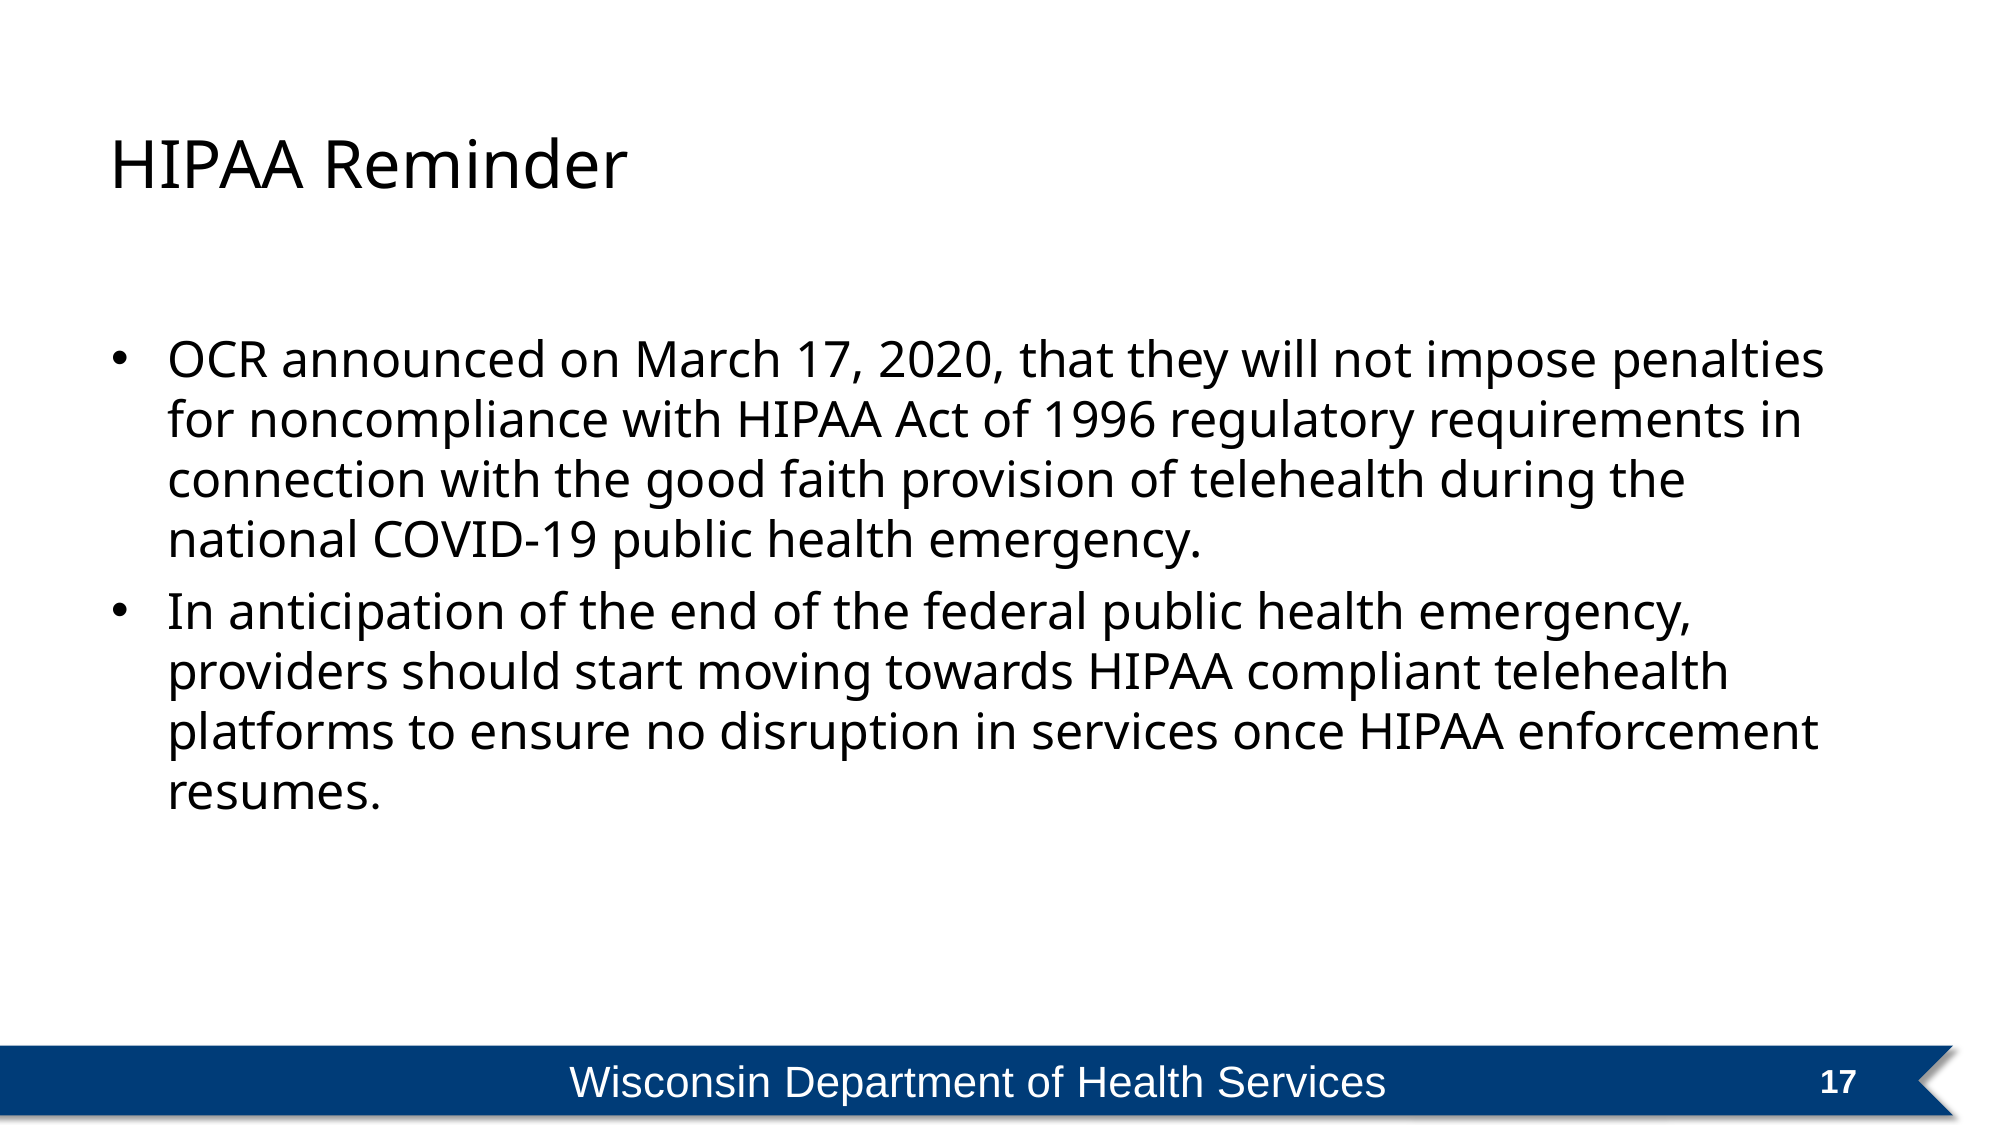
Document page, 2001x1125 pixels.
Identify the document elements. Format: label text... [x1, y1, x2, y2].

picture [0, 1041, 1967, 1125]
text_box Wisconsin Department of Health Services [552, 1047, 1402, 1114]
text_box HIPAA Reminder [107, 99, 1923, 202]
slide_number 17 [1819, 1060, 1870, 1103]
text_box OCR announced on March 17, 2020, that they will not impose penalties for noncompliance with HIPAA Act of 1996 regulatory requirements in connection with the good faith provision of telehealth during the national COVID-19 public health emergency. In anticipation of the end of the federal public health emergency, providers should start moving towards HIPAA compliant telehealth platforms to ensure no disruption in services once HIPAA enforcement resumes. [111, 324, 1881, 820]
